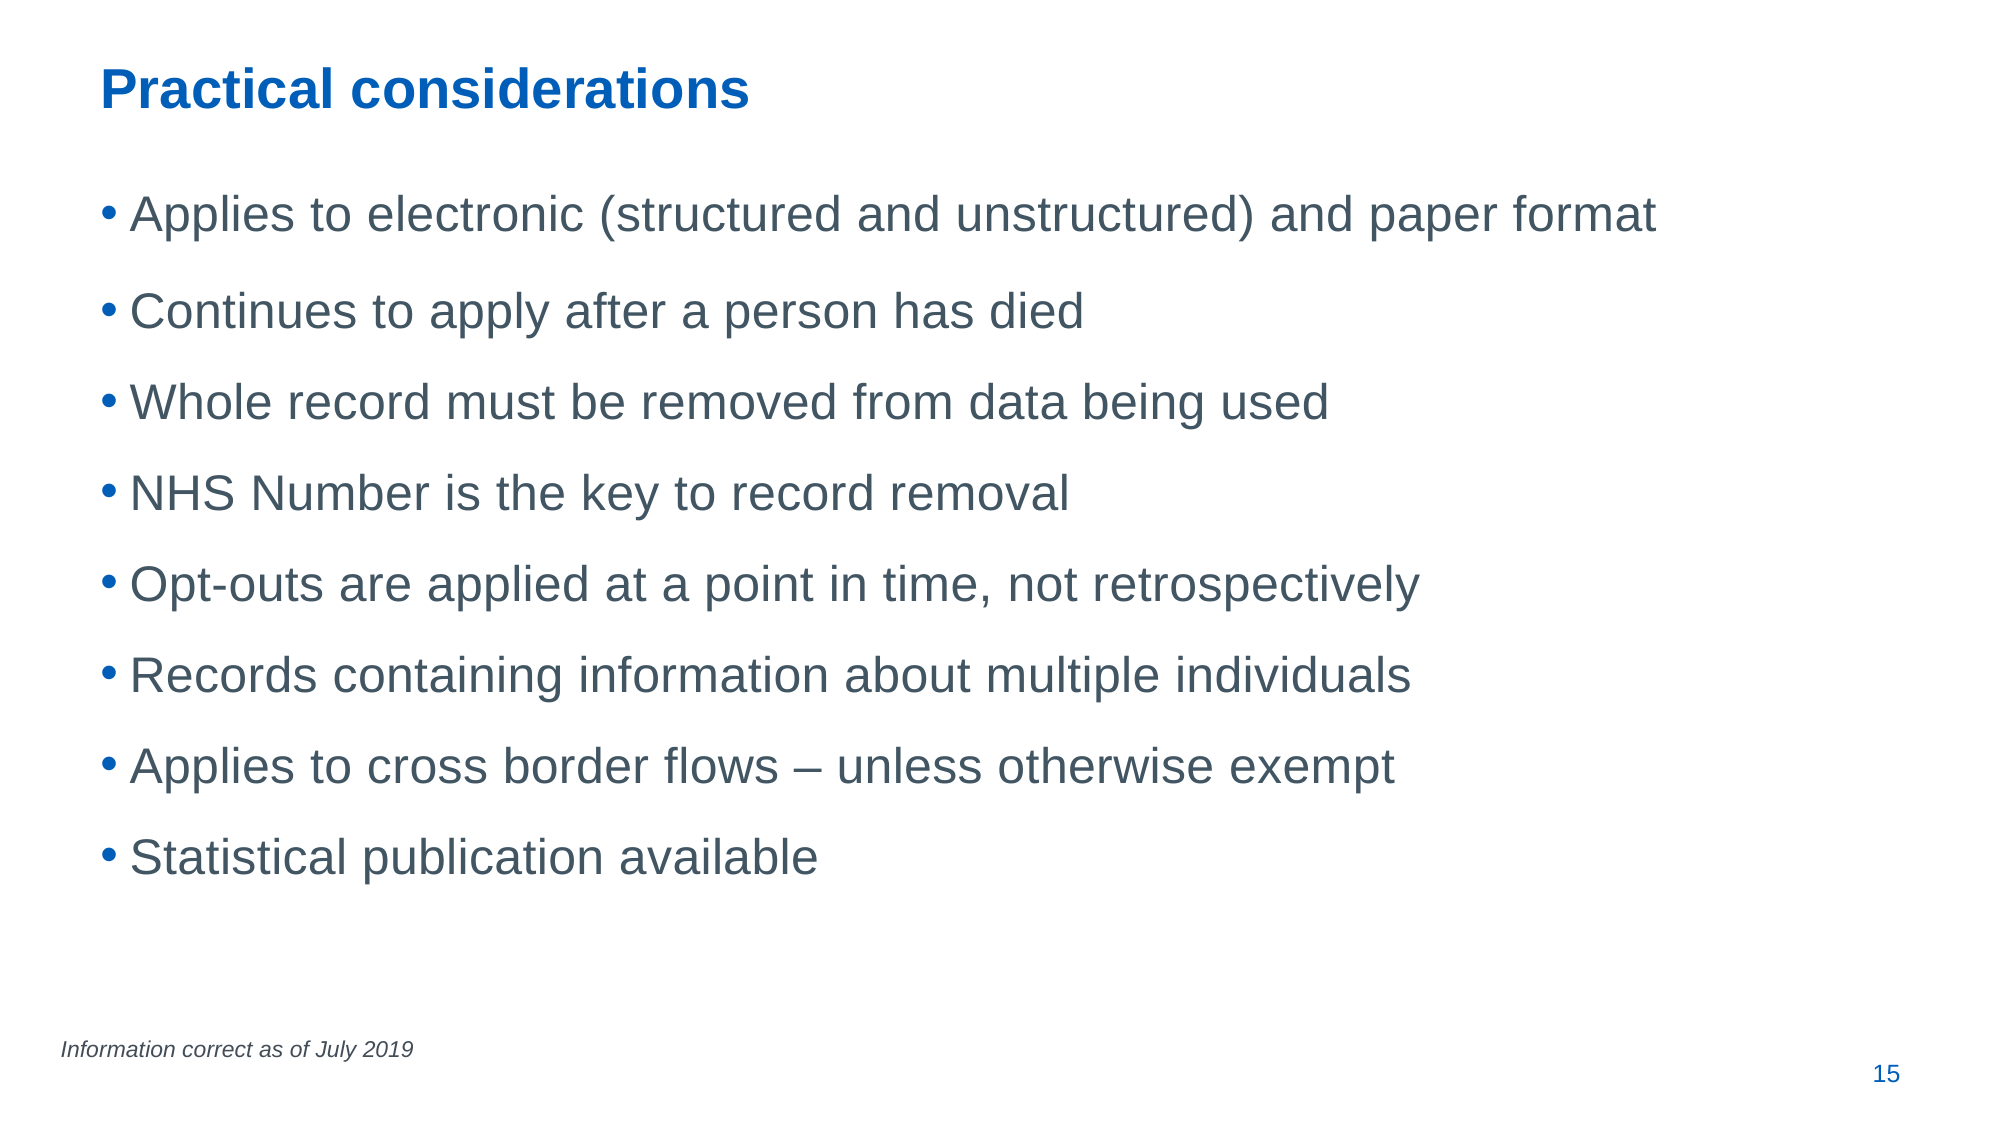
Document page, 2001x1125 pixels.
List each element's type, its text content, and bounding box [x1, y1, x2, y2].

title Practical considerations [100, 52, 1901, 169]
slide_number 15 [1784, 1055, 1901, 1091]
list Applies to electronic (structured and unstructured) and paper format Continues to apply after a person has died Whole record must be removed from data being used NHS Number is the key to record removal Opt-outs are applied at a point in time, not retrospectively Records containing information about multiple individuals Applies to cross border flows – unless otherwise exempt Statistical publication available [100, 169, 1901, 1003]
text_box Information correct as of July 2019 [45, 1027, 430, 1070]
